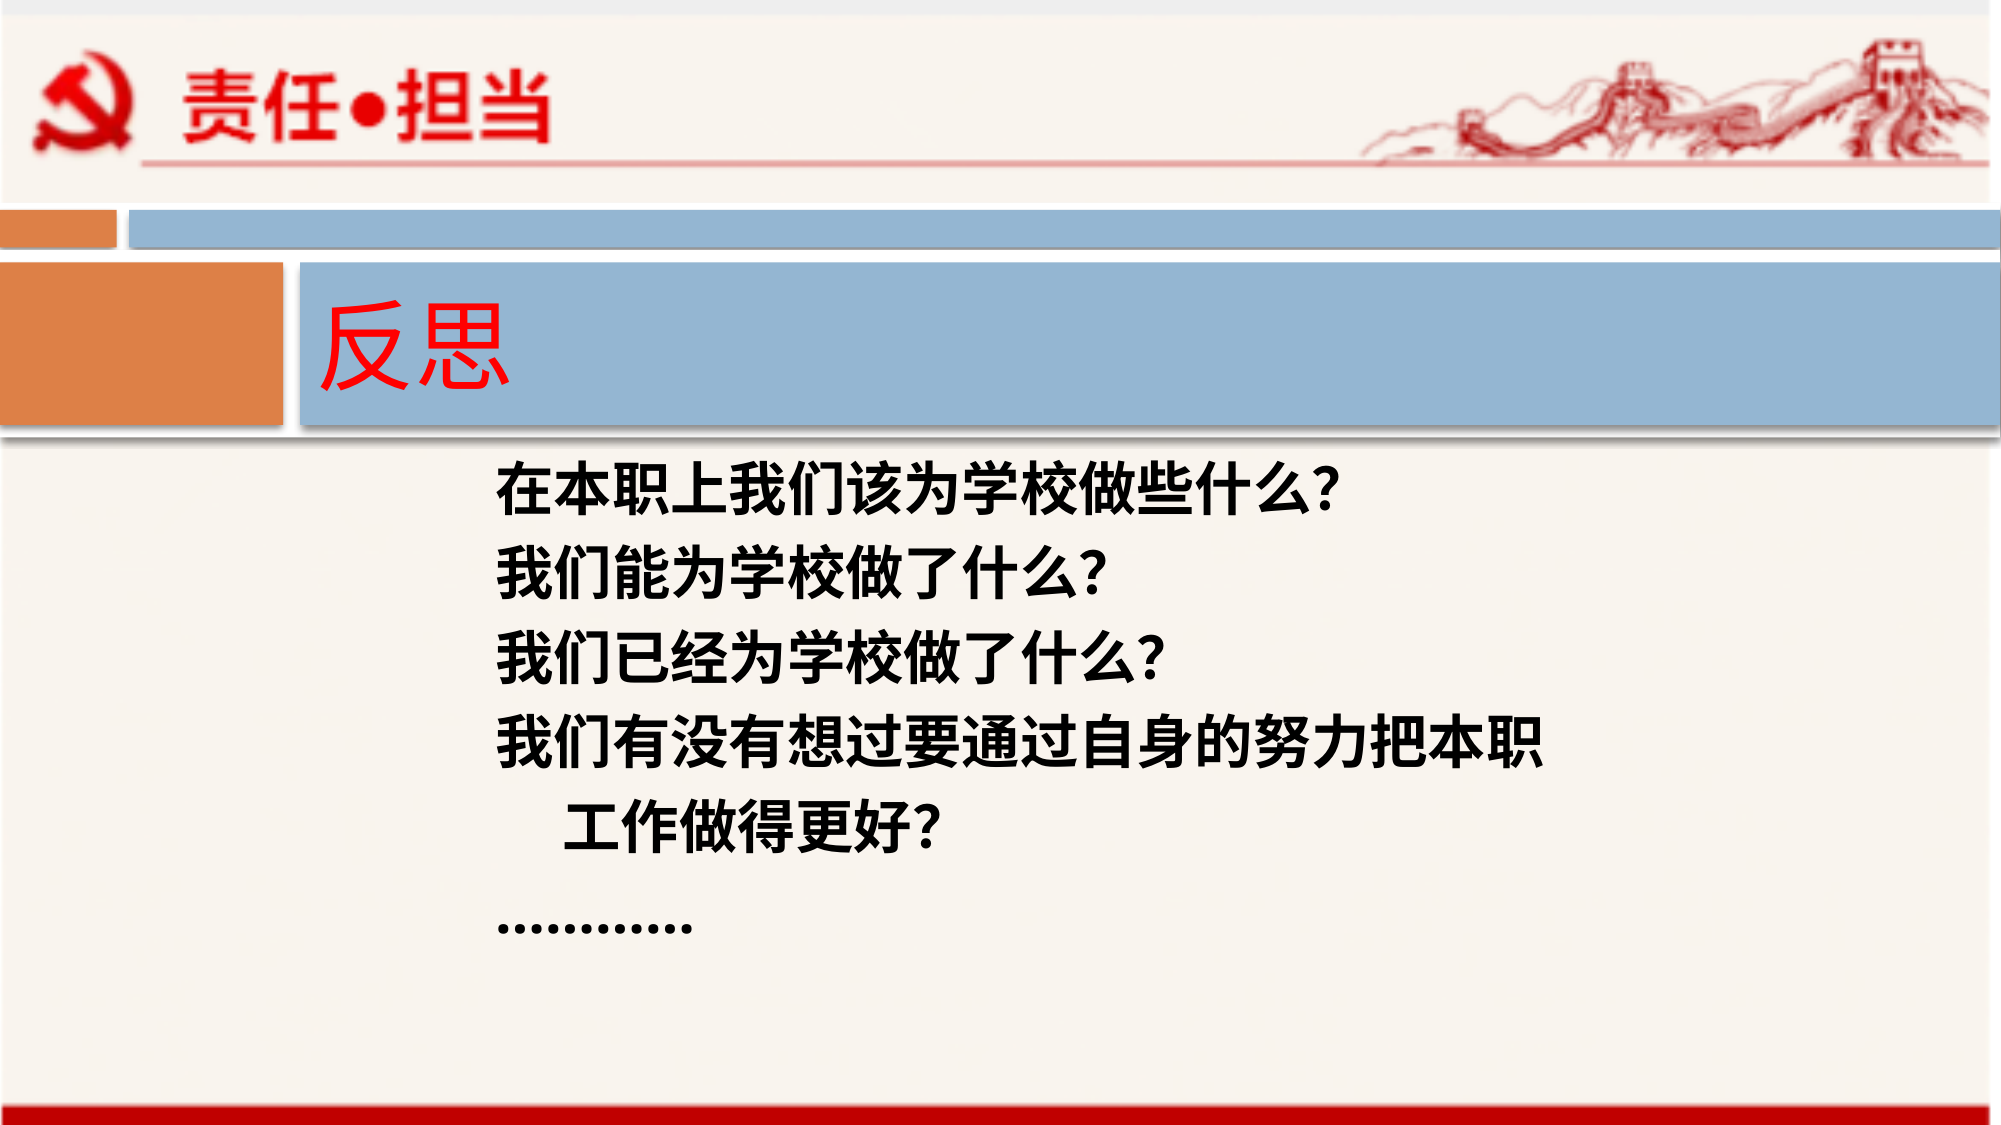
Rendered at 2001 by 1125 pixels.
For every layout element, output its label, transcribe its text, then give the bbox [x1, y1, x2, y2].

list 在本职上我们该为学校做些什么？ 我们能为学校做了什么？ 我们已经为学校做了什么？ 我们有没有想过要通过自身的努力把本职 工作做得更好？ ………… [480, 444, 1591, 965]
picture [0, 0, 2001, 1125]
title 反思 [300, 262, 1967, 425]
